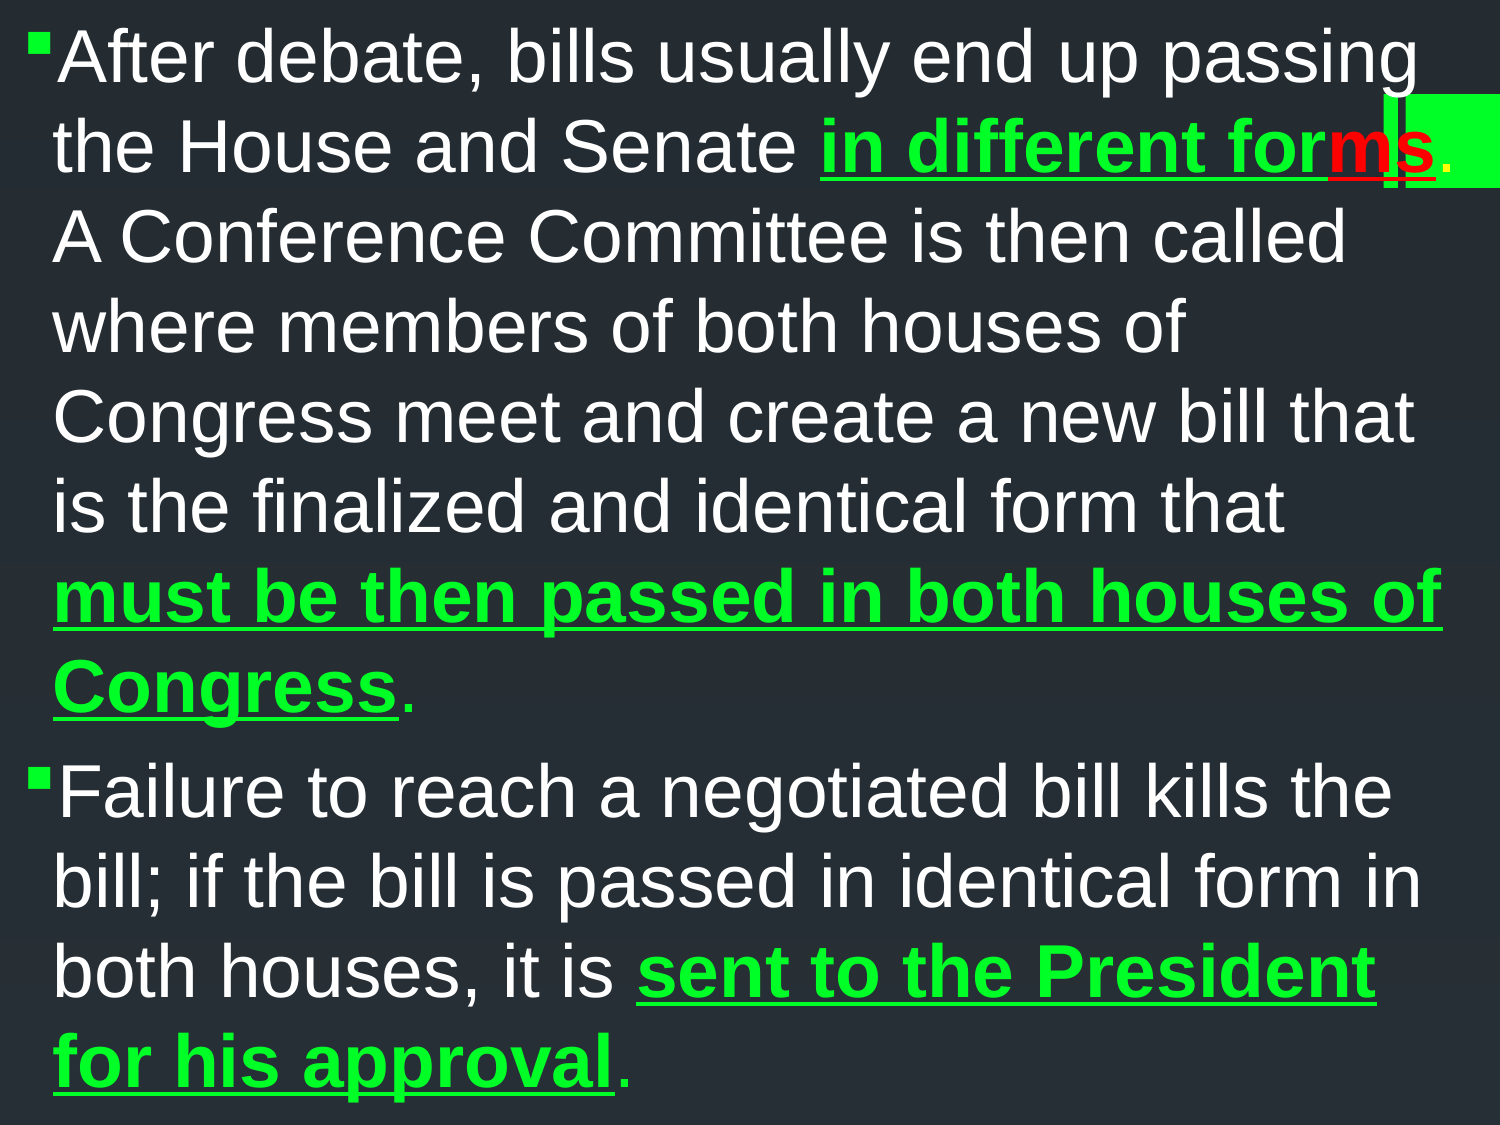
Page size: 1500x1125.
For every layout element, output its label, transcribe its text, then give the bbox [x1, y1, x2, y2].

list After debate, bills usually end up passing the House and Senate in different forms. A Conference Committee is then called where members of both houses of Congress meet and create a new bill that is the finalized and identical form that must be then passed in both houses of Congress. Failure to reach a negotiated bill kills the bill; if the bill is passed in identical form in both houses, it is sent to the President for his approval. [0, 0, 1500, 1125]
